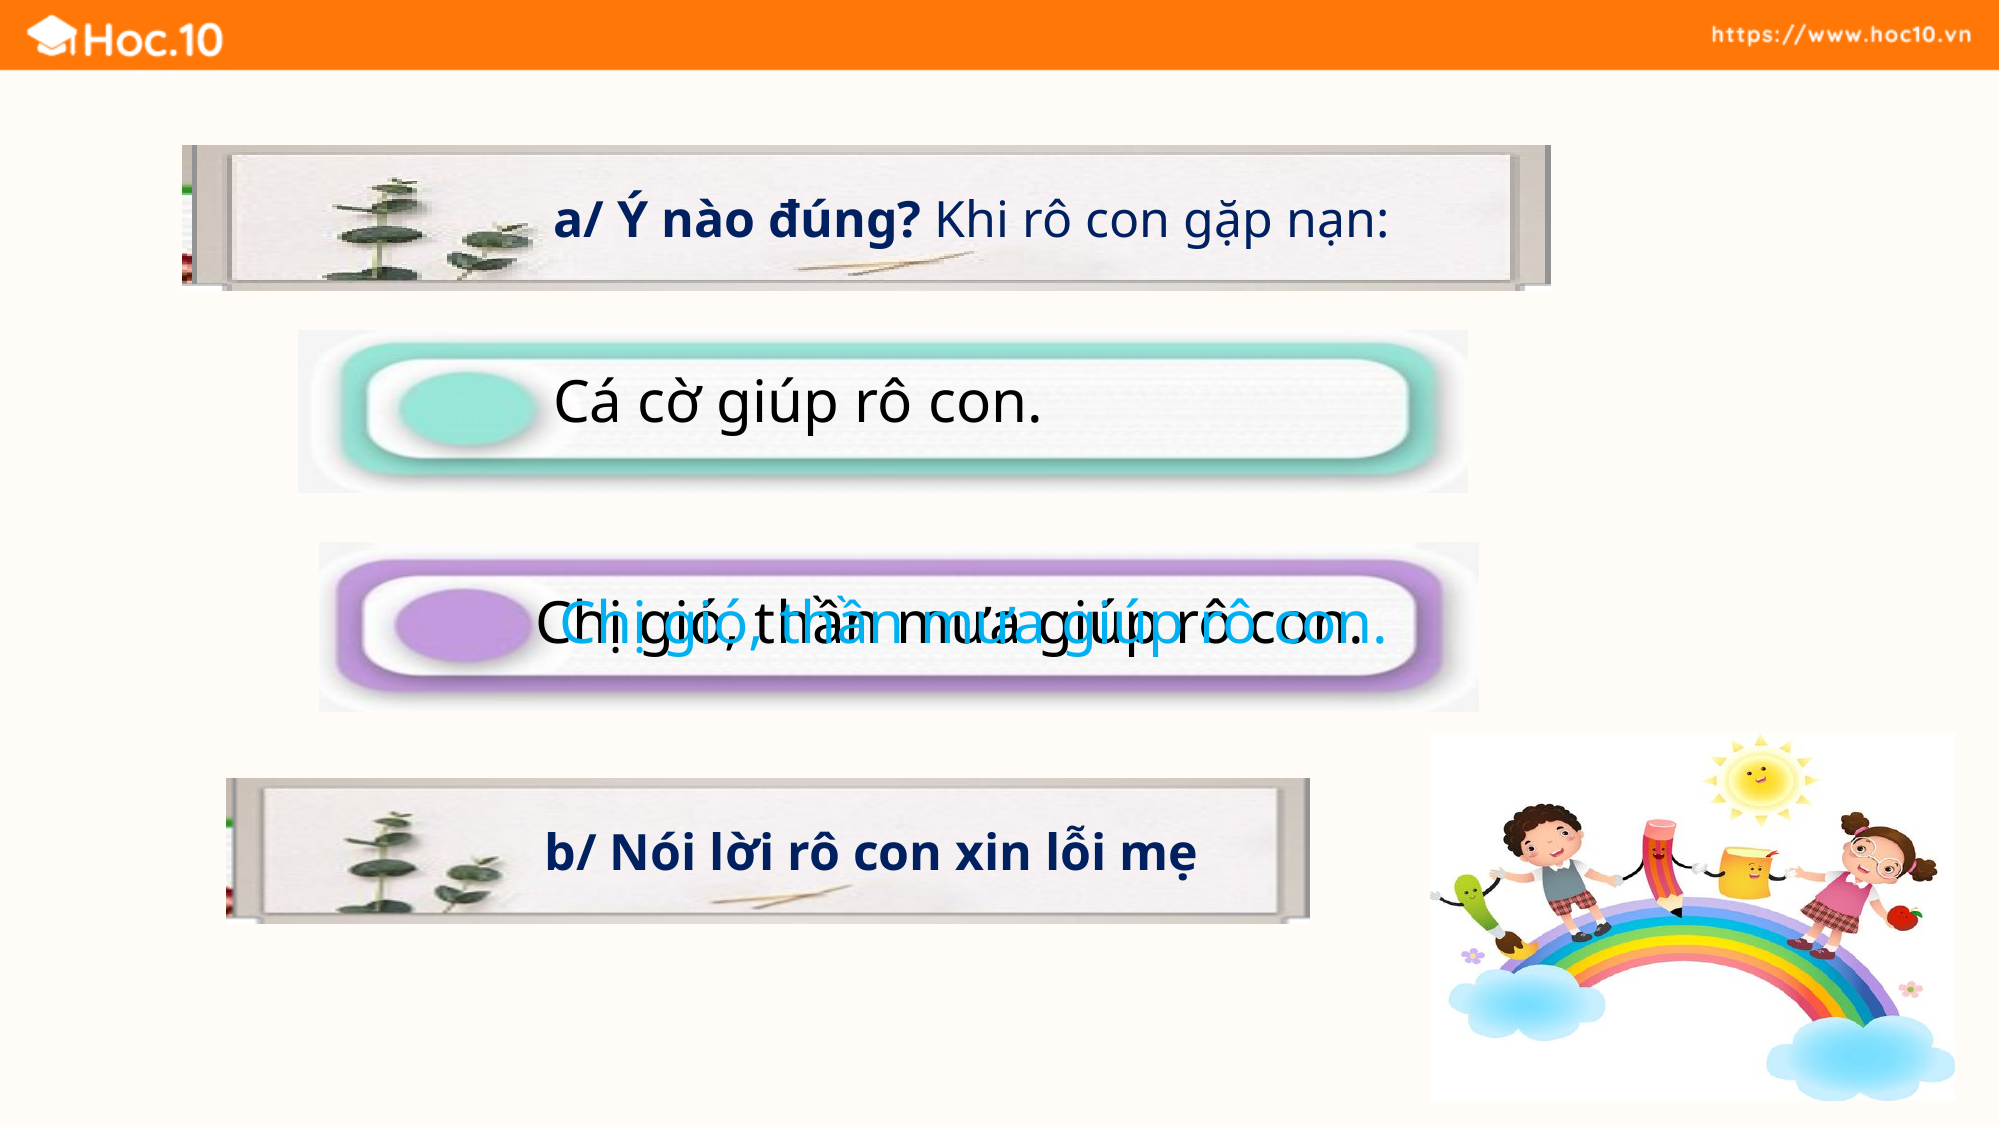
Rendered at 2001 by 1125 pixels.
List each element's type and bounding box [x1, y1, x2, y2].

picture [0, 0, 1999, 1125]
text_box [182, 145, 1551, 291]
text_box [226, 778, 1346, 924]
